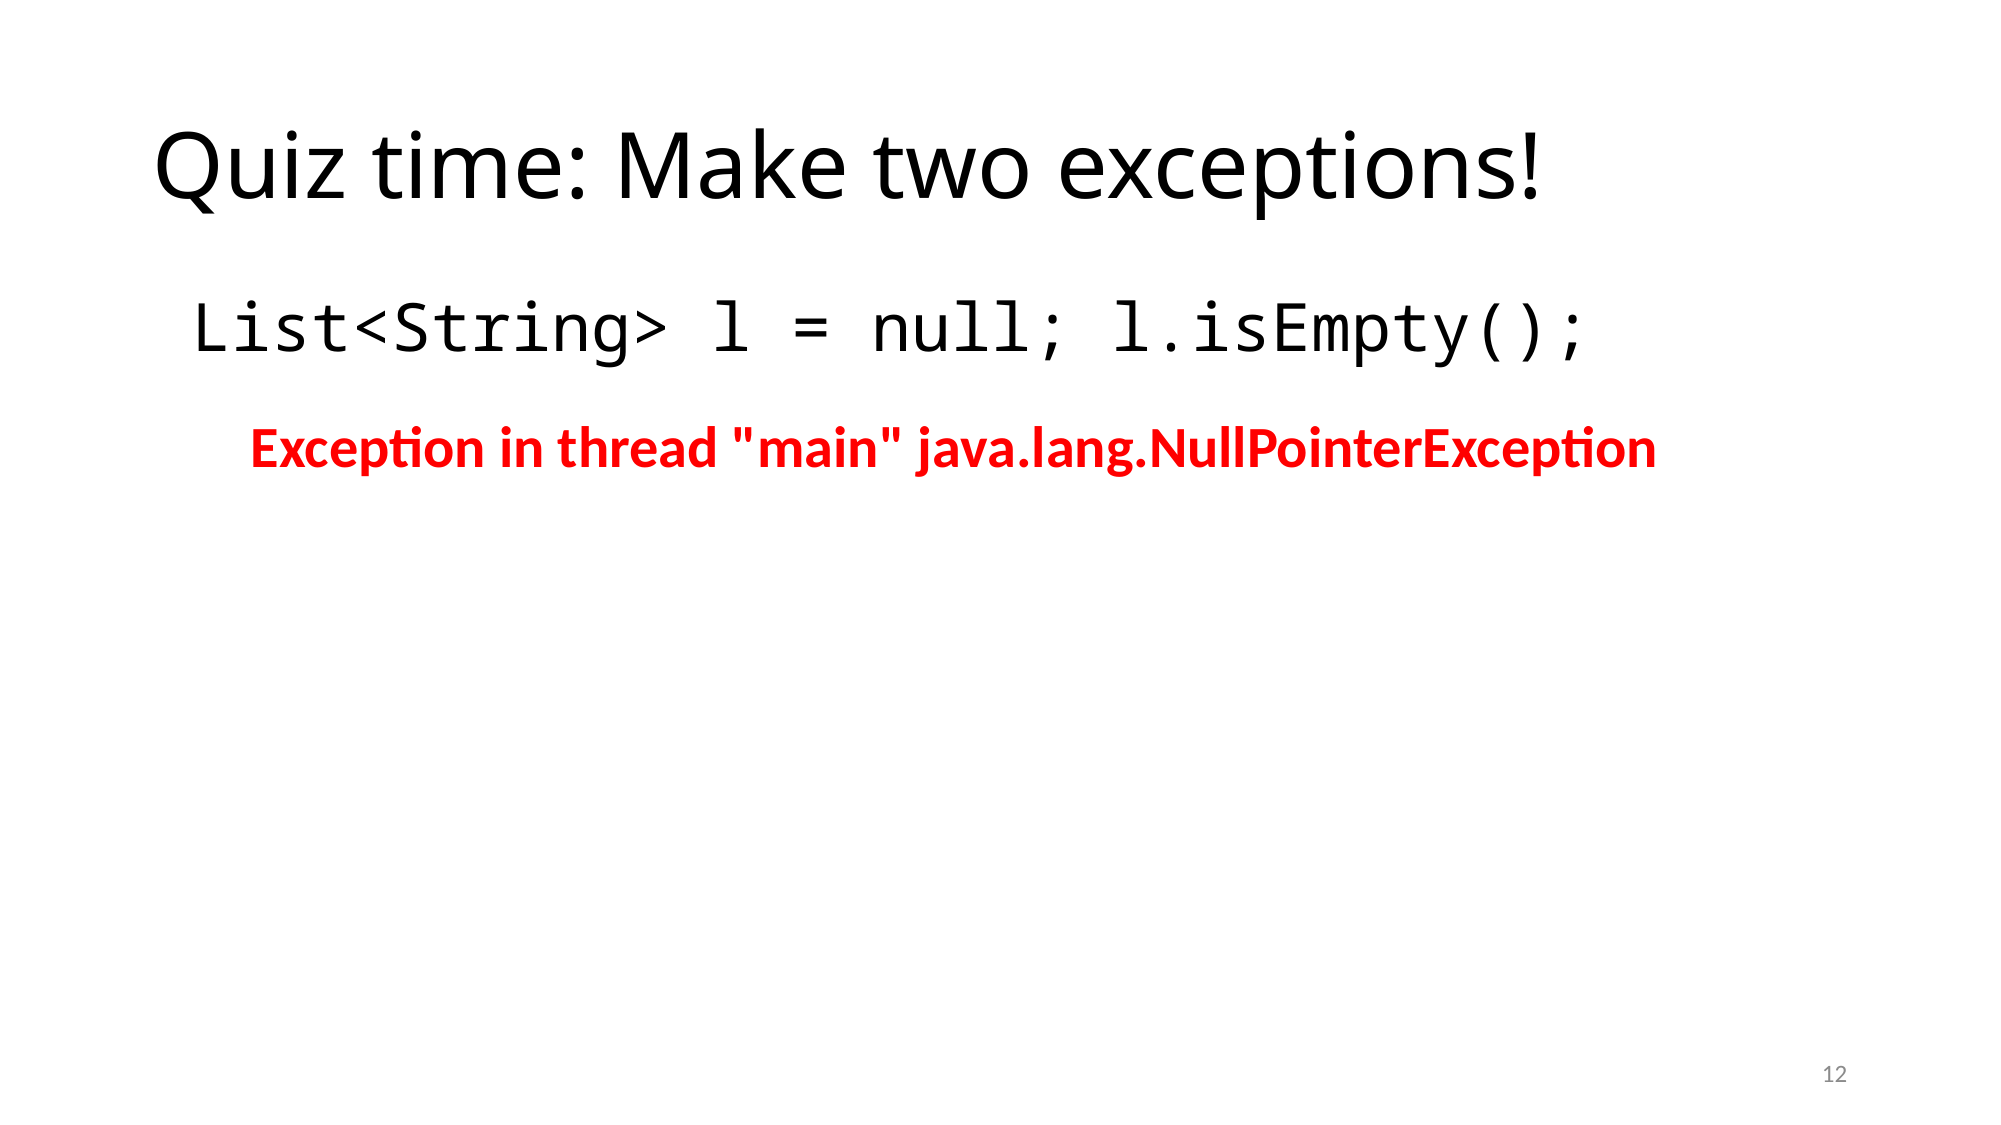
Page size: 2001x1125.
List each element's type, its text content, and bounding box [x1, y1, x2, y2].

text_box Exception in thread "main" java.lang.NullPointerException [236, 402, 1674, 487]
text_box List<String> l = null; l.isEmpty(); [176, 278, 1606, 372]
title Quiz time: Make two exceptions! [137, 59, 1863, 278]
slide_number 12 [1412, 1042, 1863, 1103]
